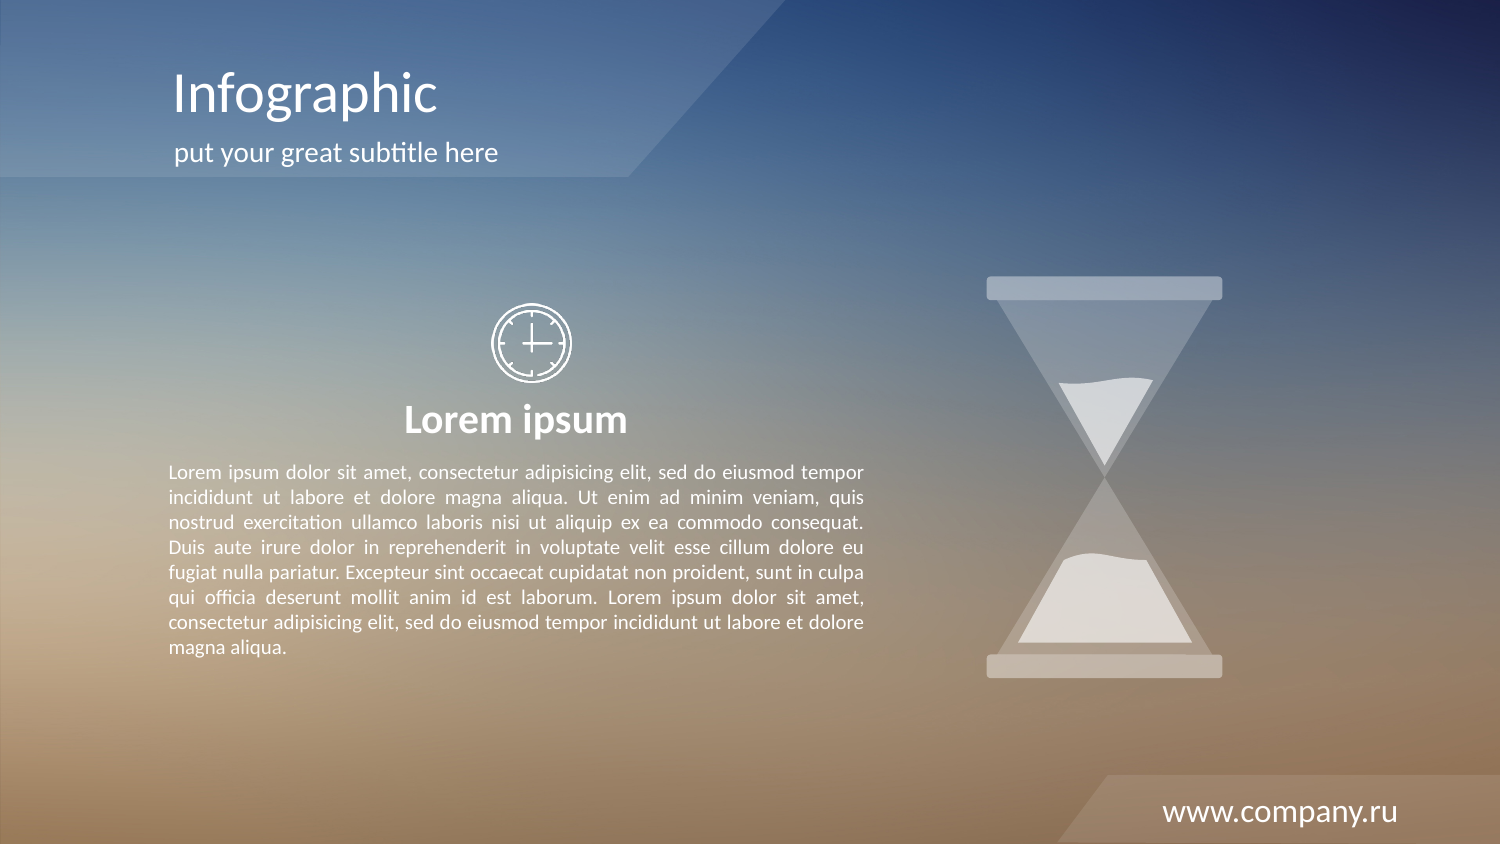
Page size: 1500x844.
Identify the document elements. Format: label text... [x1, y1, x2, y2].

text_box [0, 0, 788, 179]
picture [0, 0, 1500, 844]
text_box Infographic [158, 46, 454, 132]
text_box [153, 383, 880, 669]
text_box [986, 276, 1223, 679]
text_box put your great subtitle here [159, 126, 514, 177]
text_box www.company.ru [1055, 772, 1500, 844]
